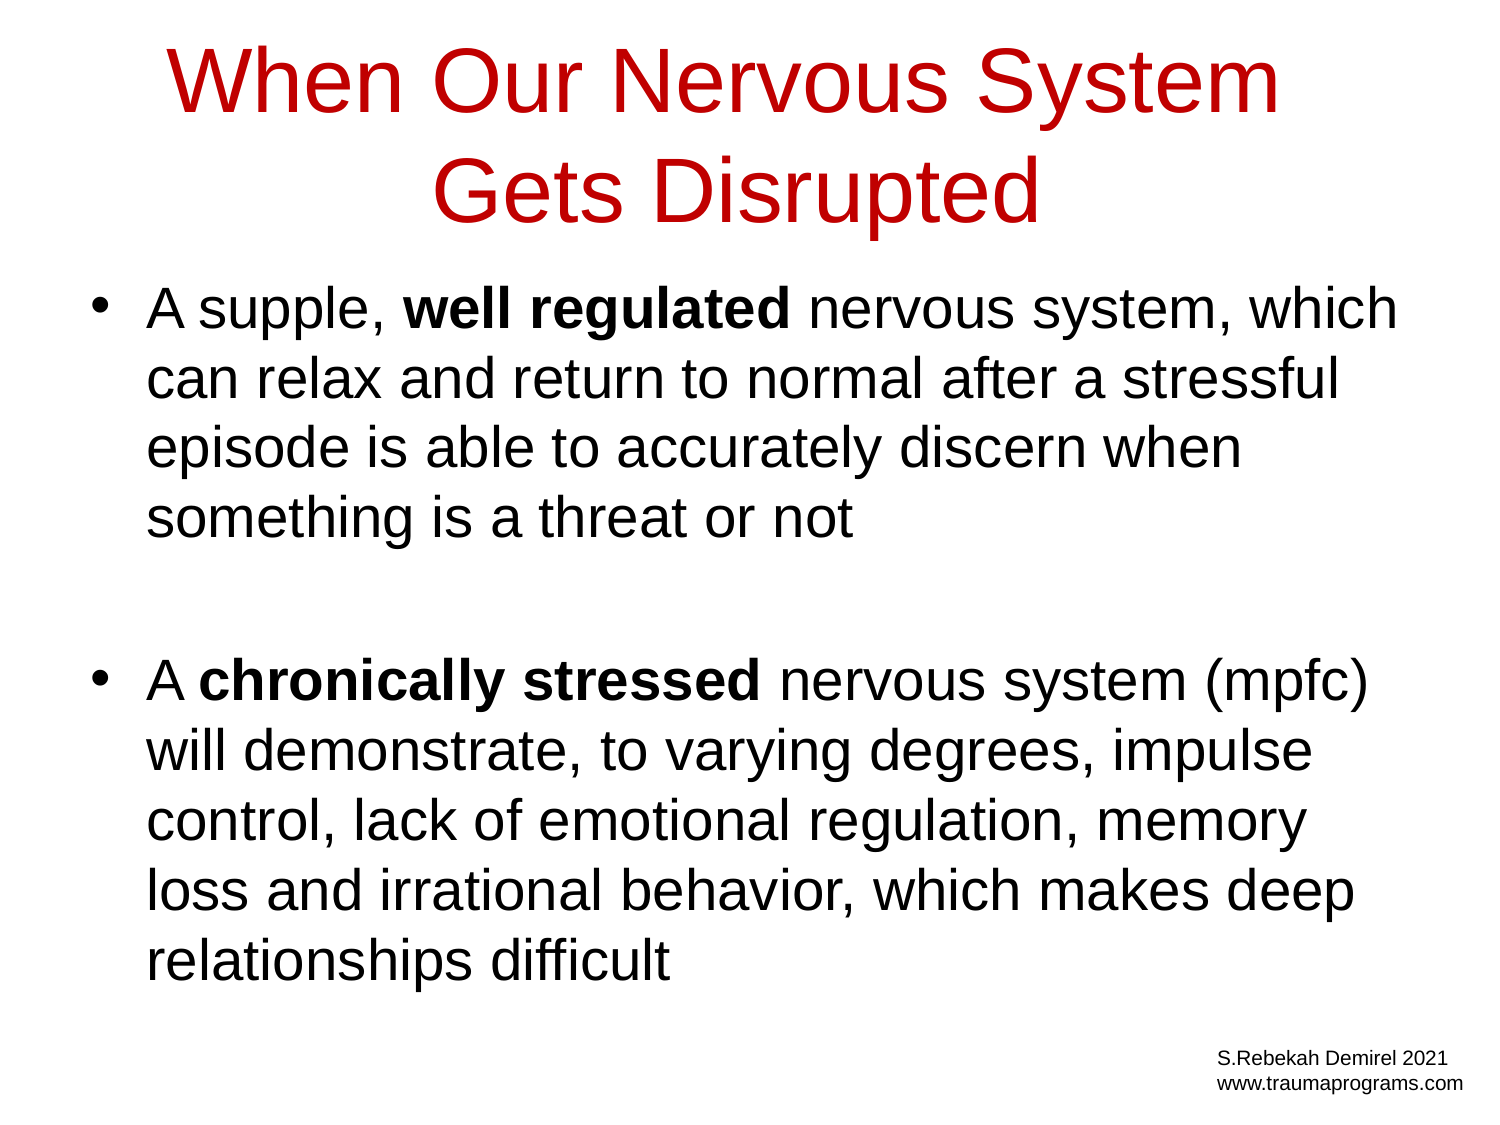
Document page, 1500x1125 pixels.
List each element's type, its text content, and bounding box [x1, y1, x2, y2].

list A supple, well regulated nervous system, which can relax and return to normal after a stressful episode is able to accurately discern when something is a threat or not A chronically stressed nervous system (mpfc) will demonstrate, to varying degrees, impulse control, lack of emotional regulation, memory loss and irrational behavior, which makes deep relationships difficult [75, 262, 1425, 1005]
title When Our Nervous System Gets Disrupted [62, 37, 1413, 225]
text_box S.Rebekah Demirel 2021 www.traumaprograms.com [1202, 1037, 1479, 1125]
